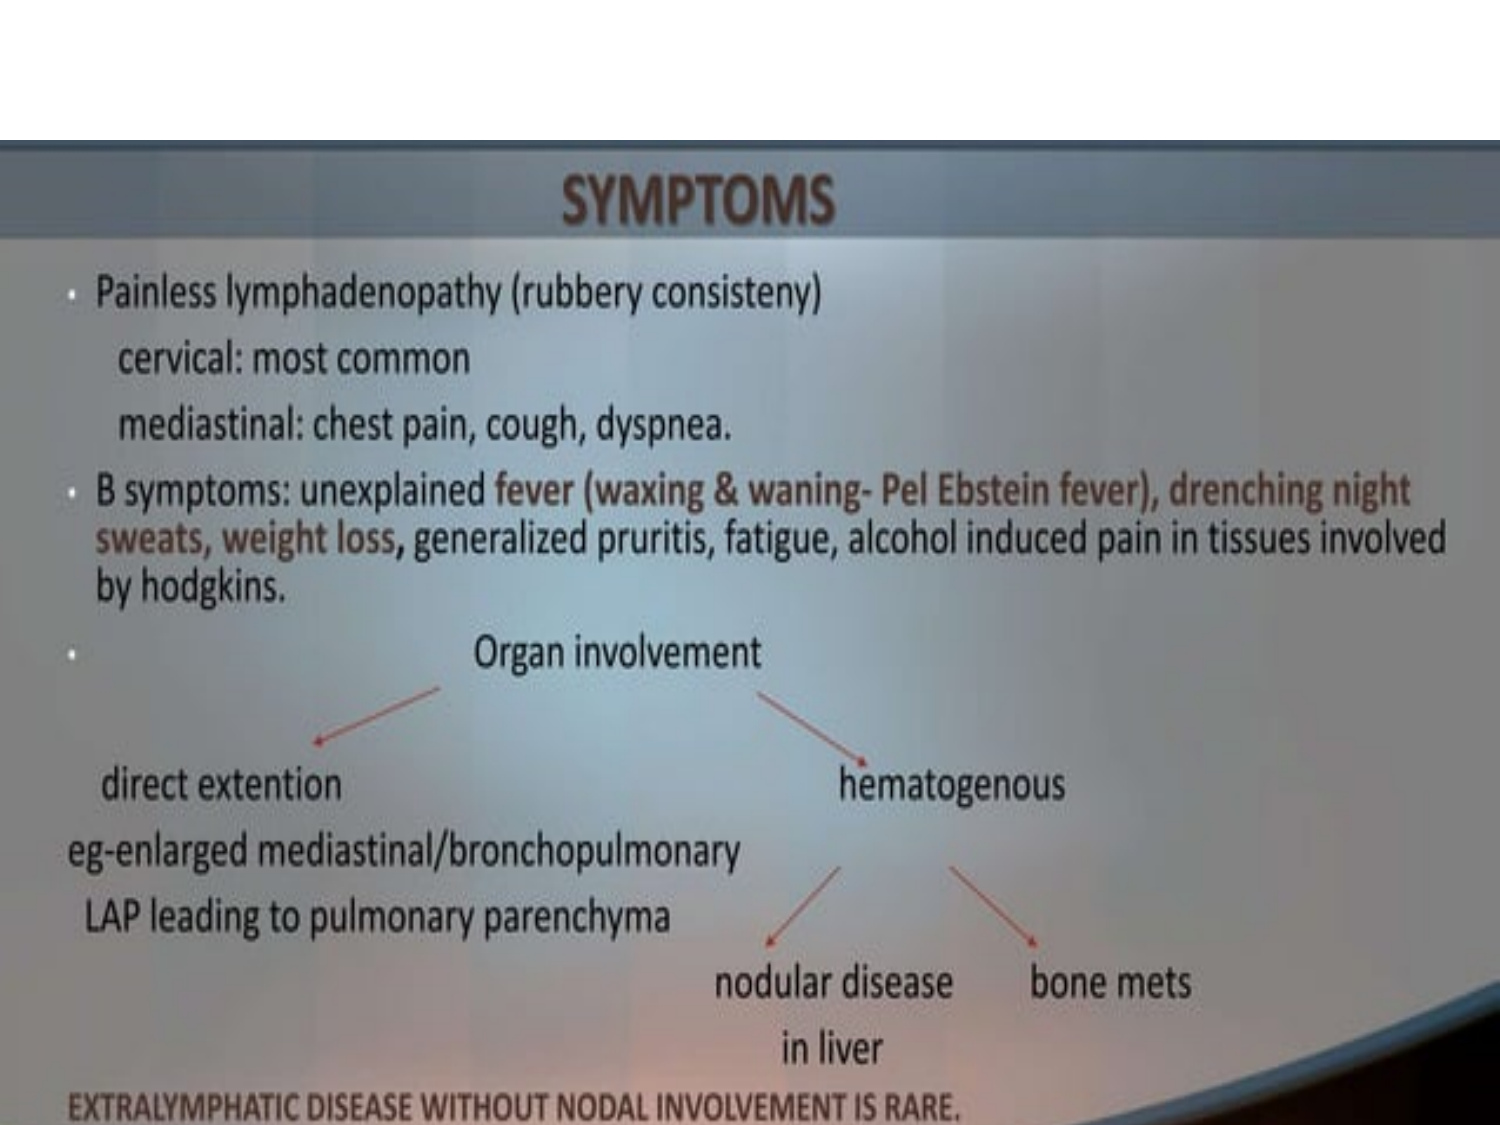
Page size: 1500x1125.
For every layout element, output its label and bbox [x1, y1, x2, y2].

picture [0, 139, 1500, 1125]
